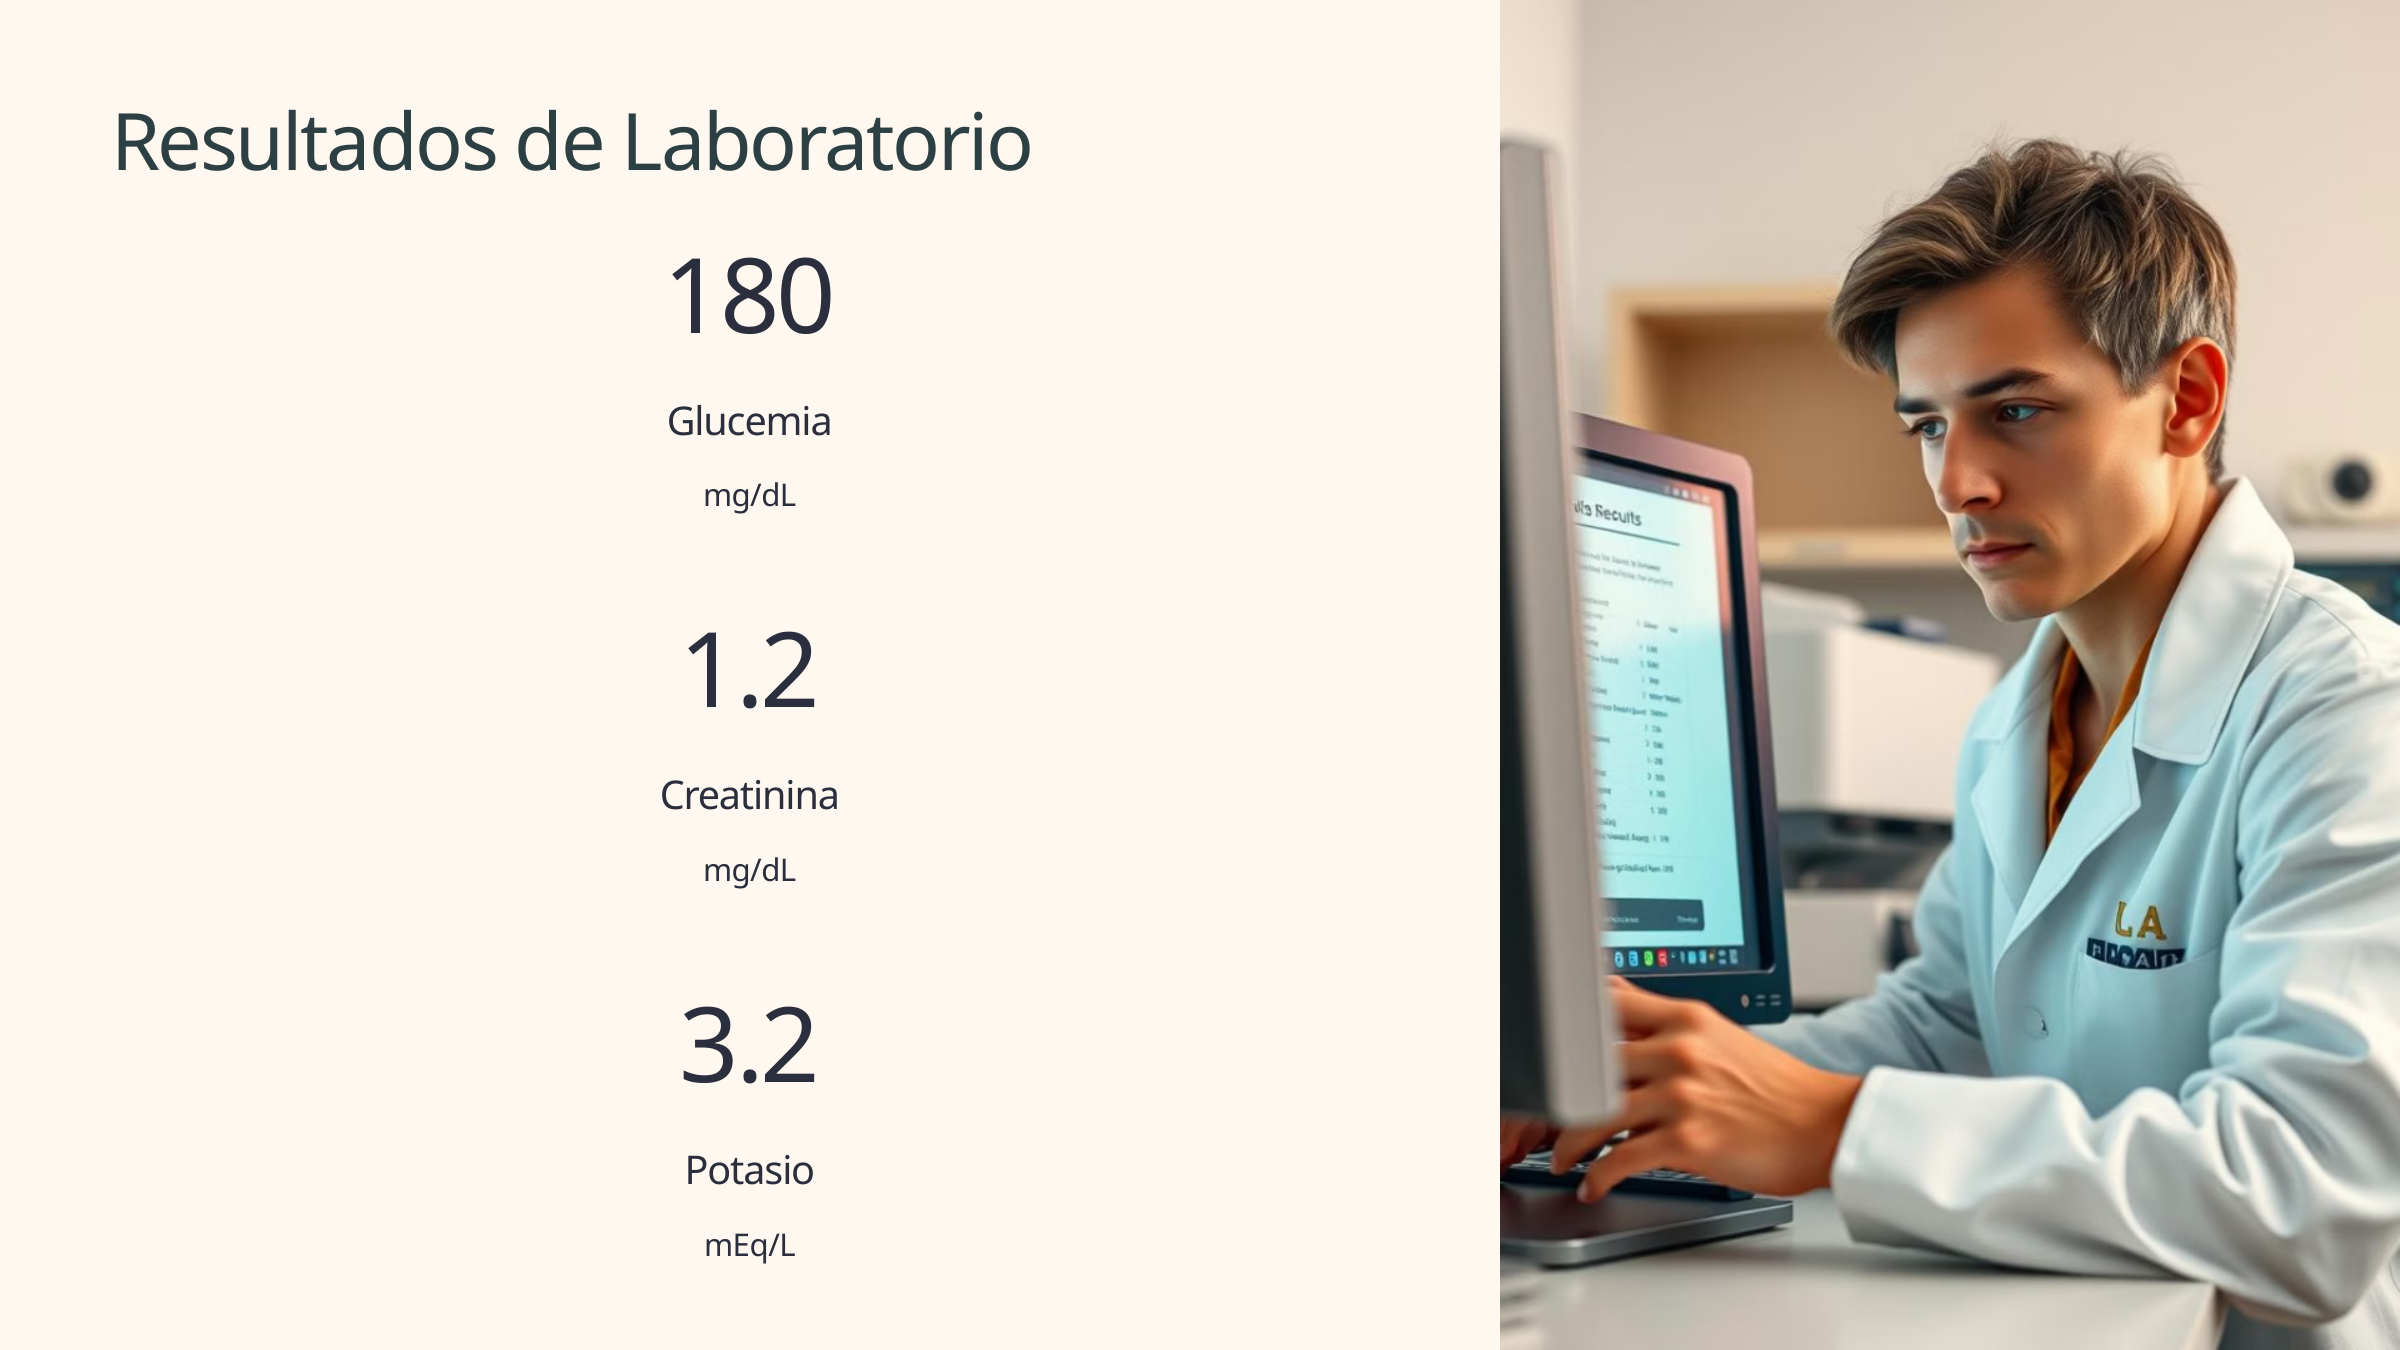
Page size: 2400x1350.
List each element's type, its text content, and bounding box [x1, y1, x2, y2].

text_box Resultados de Laboratorio [110, 87, 1016, 187]
text_box Creatinina [551, 768, 949, 819]
text_box 180 [110, 249, 1389, 355]
text_box 3.2 [110, 999, 1389, 1104]
text_box mg/dL [110, 837, 1389, 889]
picture [1499, 0, 2400, 1350]
text_box mg/dL [110, 462, 1389, 514]
text_box 1.2 [110, 624, 1389, 730]
text_box Glucemia [551, 394, 949, 444]
text_box mEq/L [110, 1212, 1389, 1263]
text_box Potasio [551, 1143, 949, 1194]
